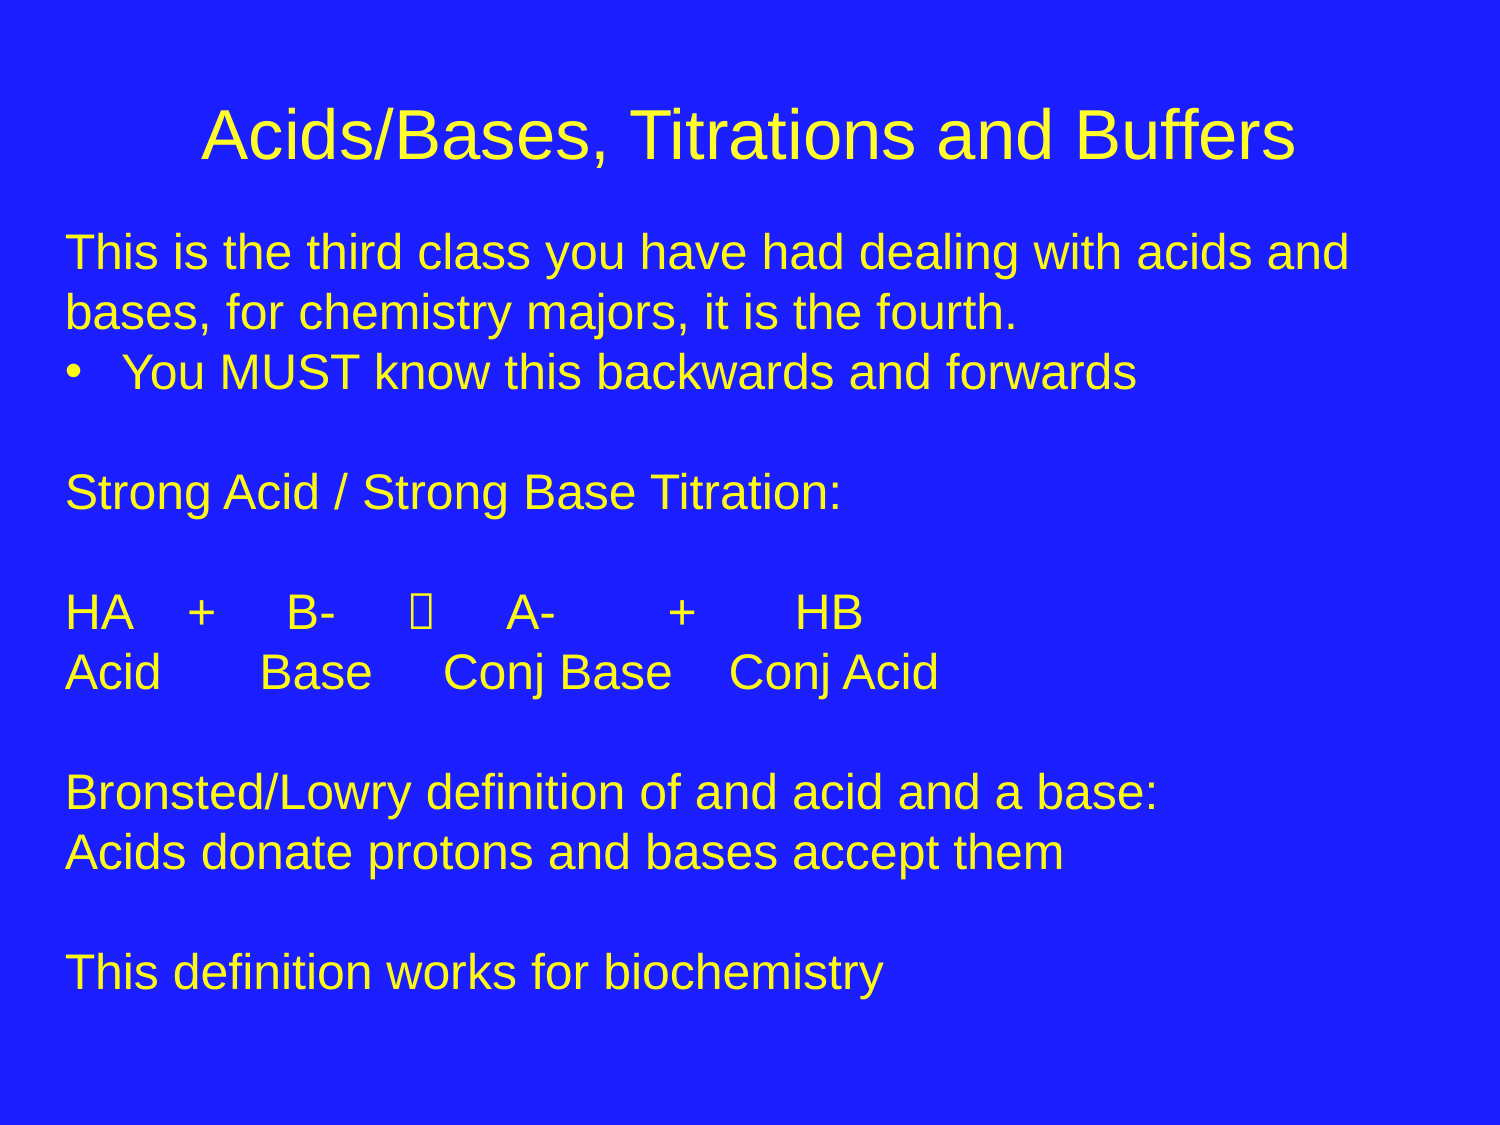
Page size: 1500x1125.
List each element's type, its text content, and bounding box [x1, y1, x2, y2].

text_box This is the third class you have had dealing with acids and bases, for chemistry majors, it is the fourth. You MUST know this backwards and forwards Strong Acid / Strong Base Titration: HA + B-  A- + HB Acid Base Conj Base Conj Acid Bronsted/Lowry definition of and acid and a base: Acids donate protons and bases accept them This definition works for biochemistry [50, 212, 1450, 1008]
title Acids/Bases, Titrations and Buffers [112, 37, 1388, 212]
